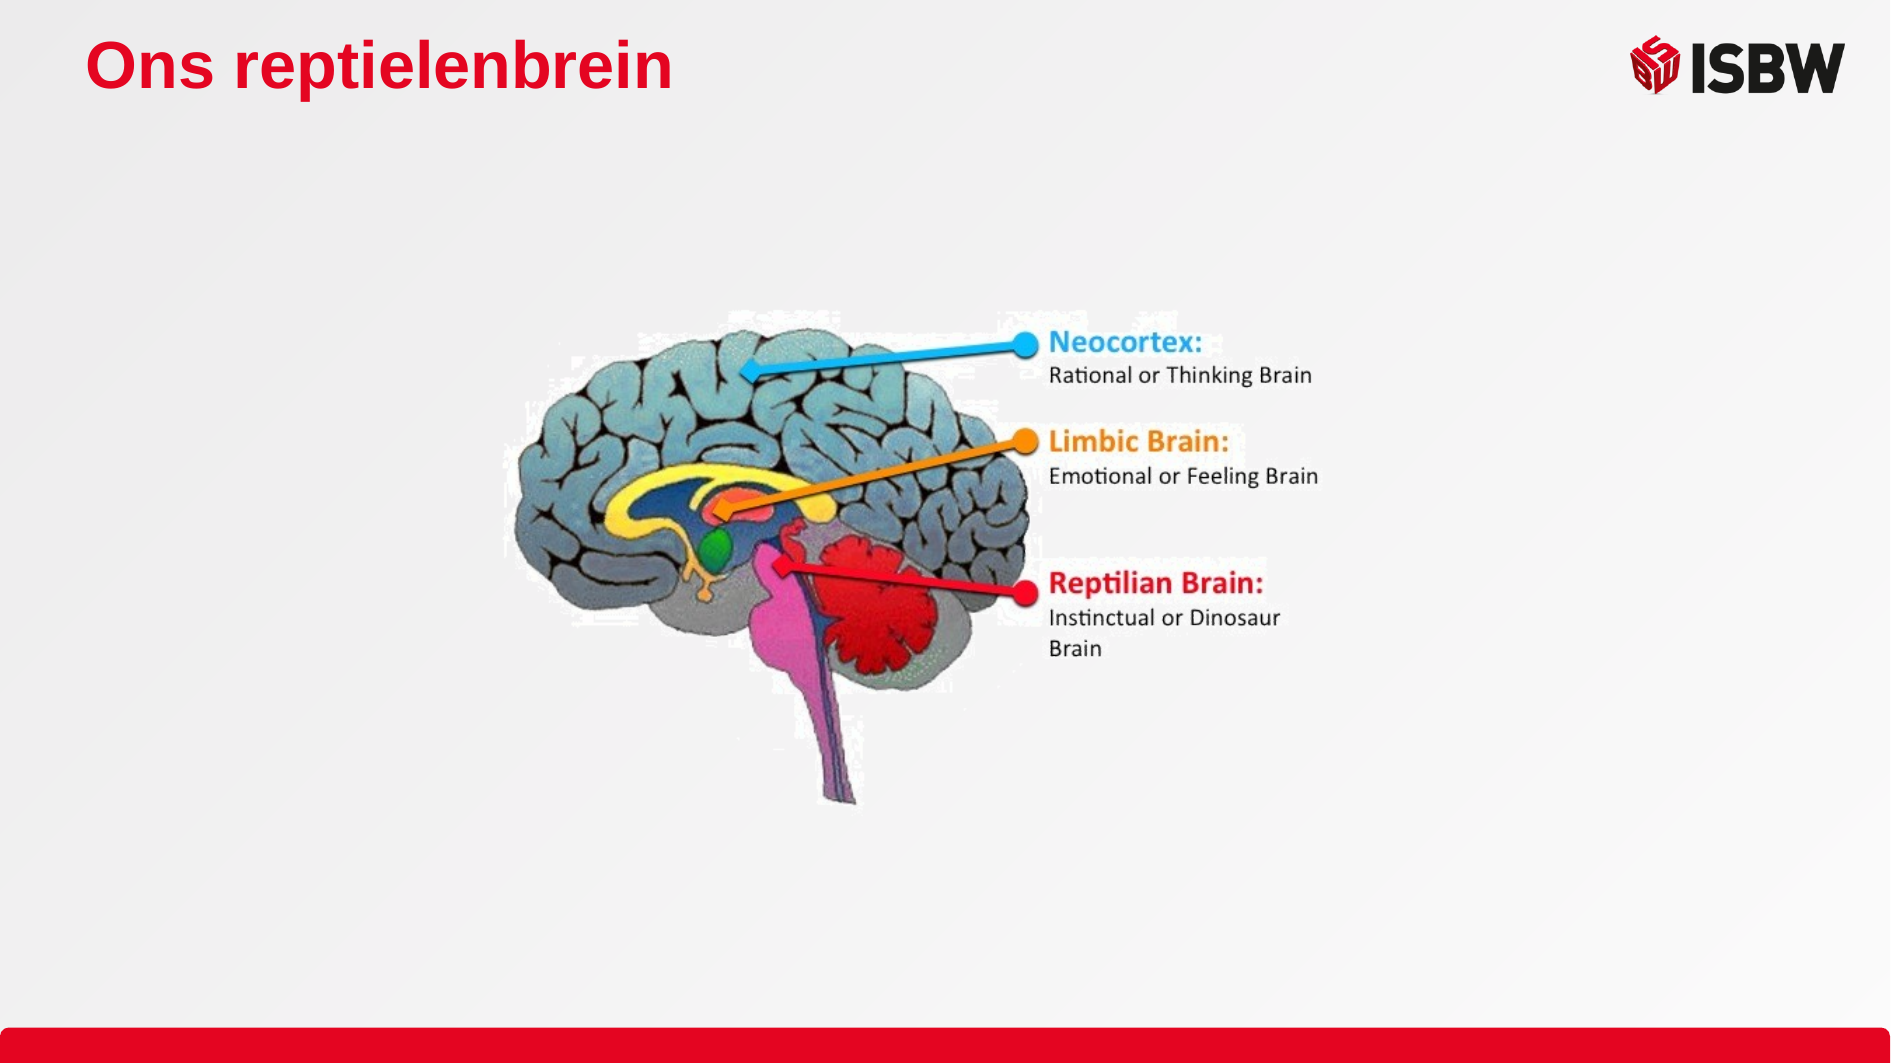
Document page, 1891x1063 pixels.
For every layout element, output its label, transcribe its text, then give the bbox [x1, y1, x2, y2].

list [436, 176, 1446, 934]
title Ons reptielenbrein [70, 23, 1583, 178]
picture [1630, 35, 1845, 95]
